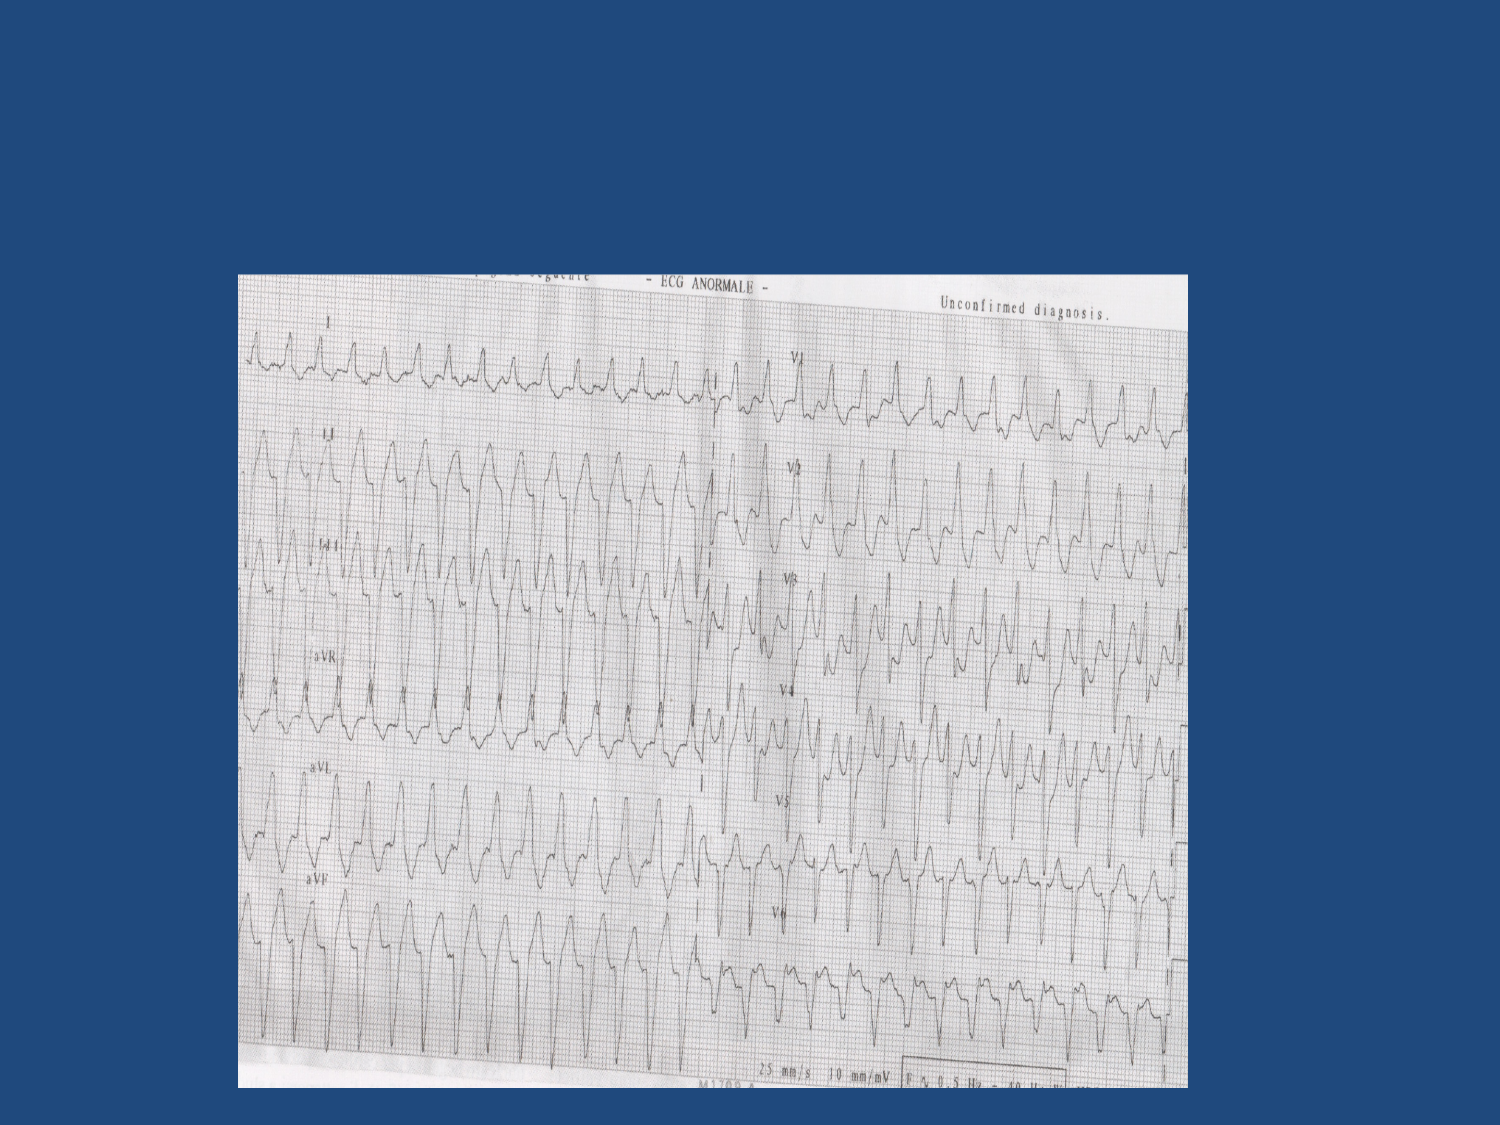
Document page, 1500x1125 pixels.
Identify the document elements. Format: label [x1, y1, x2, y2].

picture [238, 275, 305, 1088]
list [305, 206, 1119, 1125]
picture [1119, 275, 1188, 1088]
